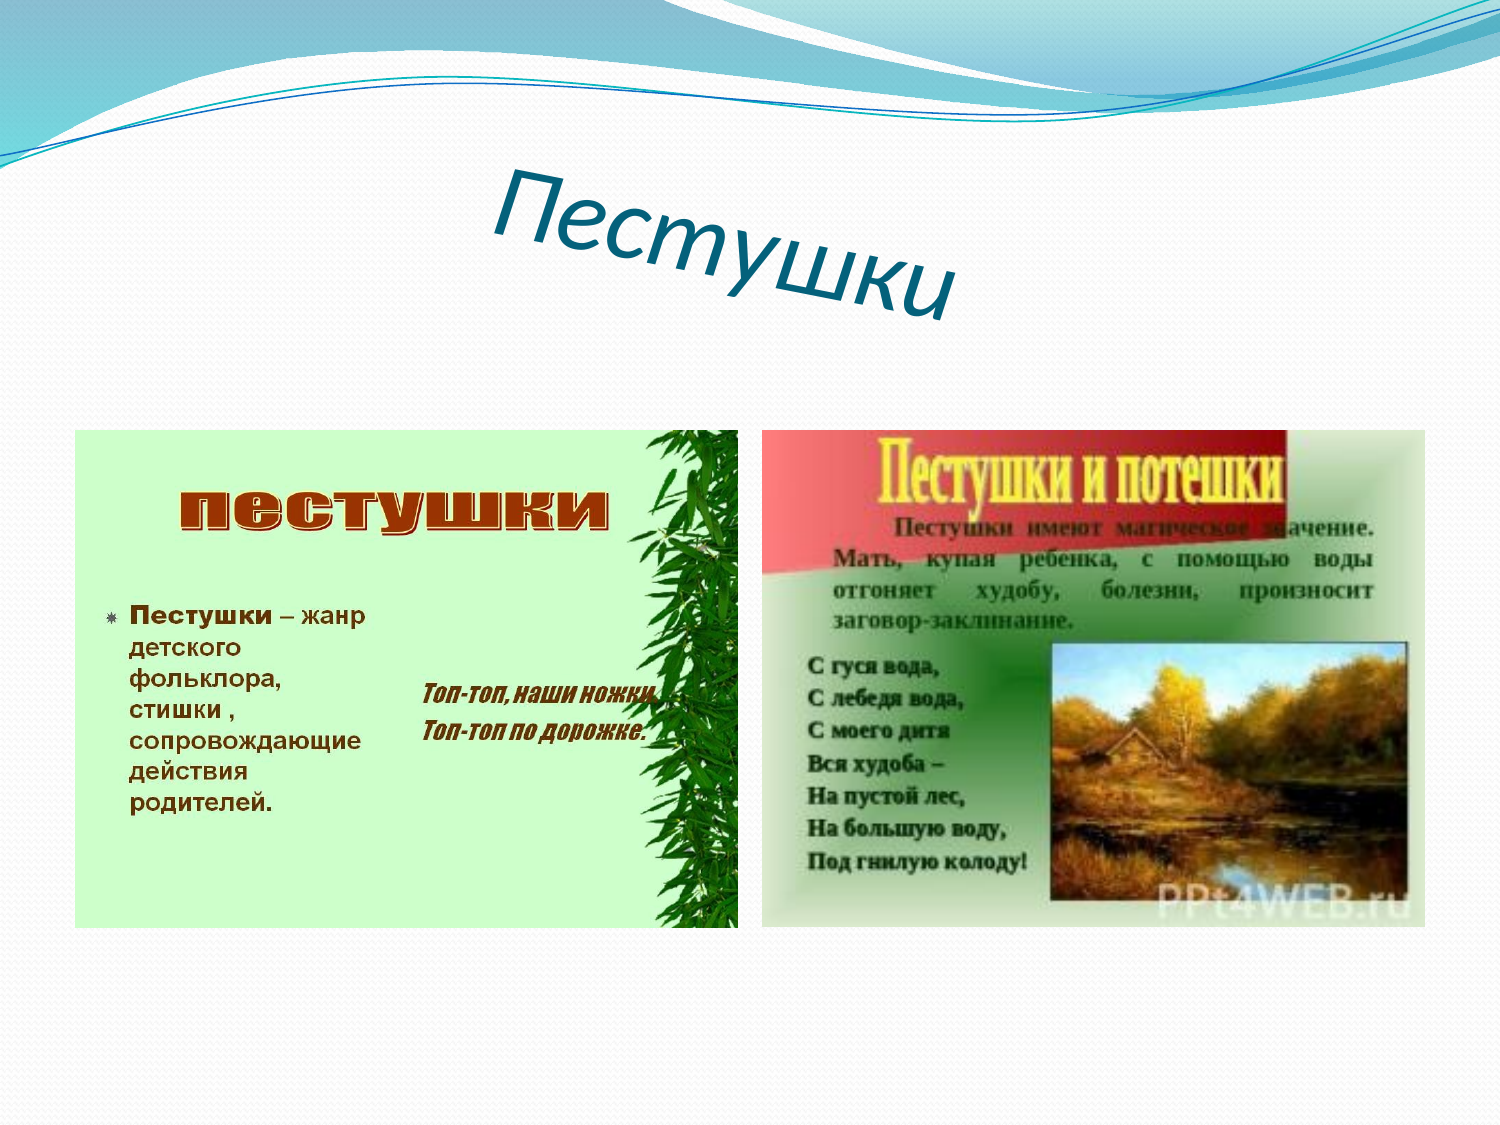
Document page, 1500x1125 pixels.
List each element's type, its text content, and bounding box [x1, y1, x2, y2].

title Пестушки [69, 0, 1431, 429]
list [74, 430, 738, 928]
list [762, 430, 1426, 927]
